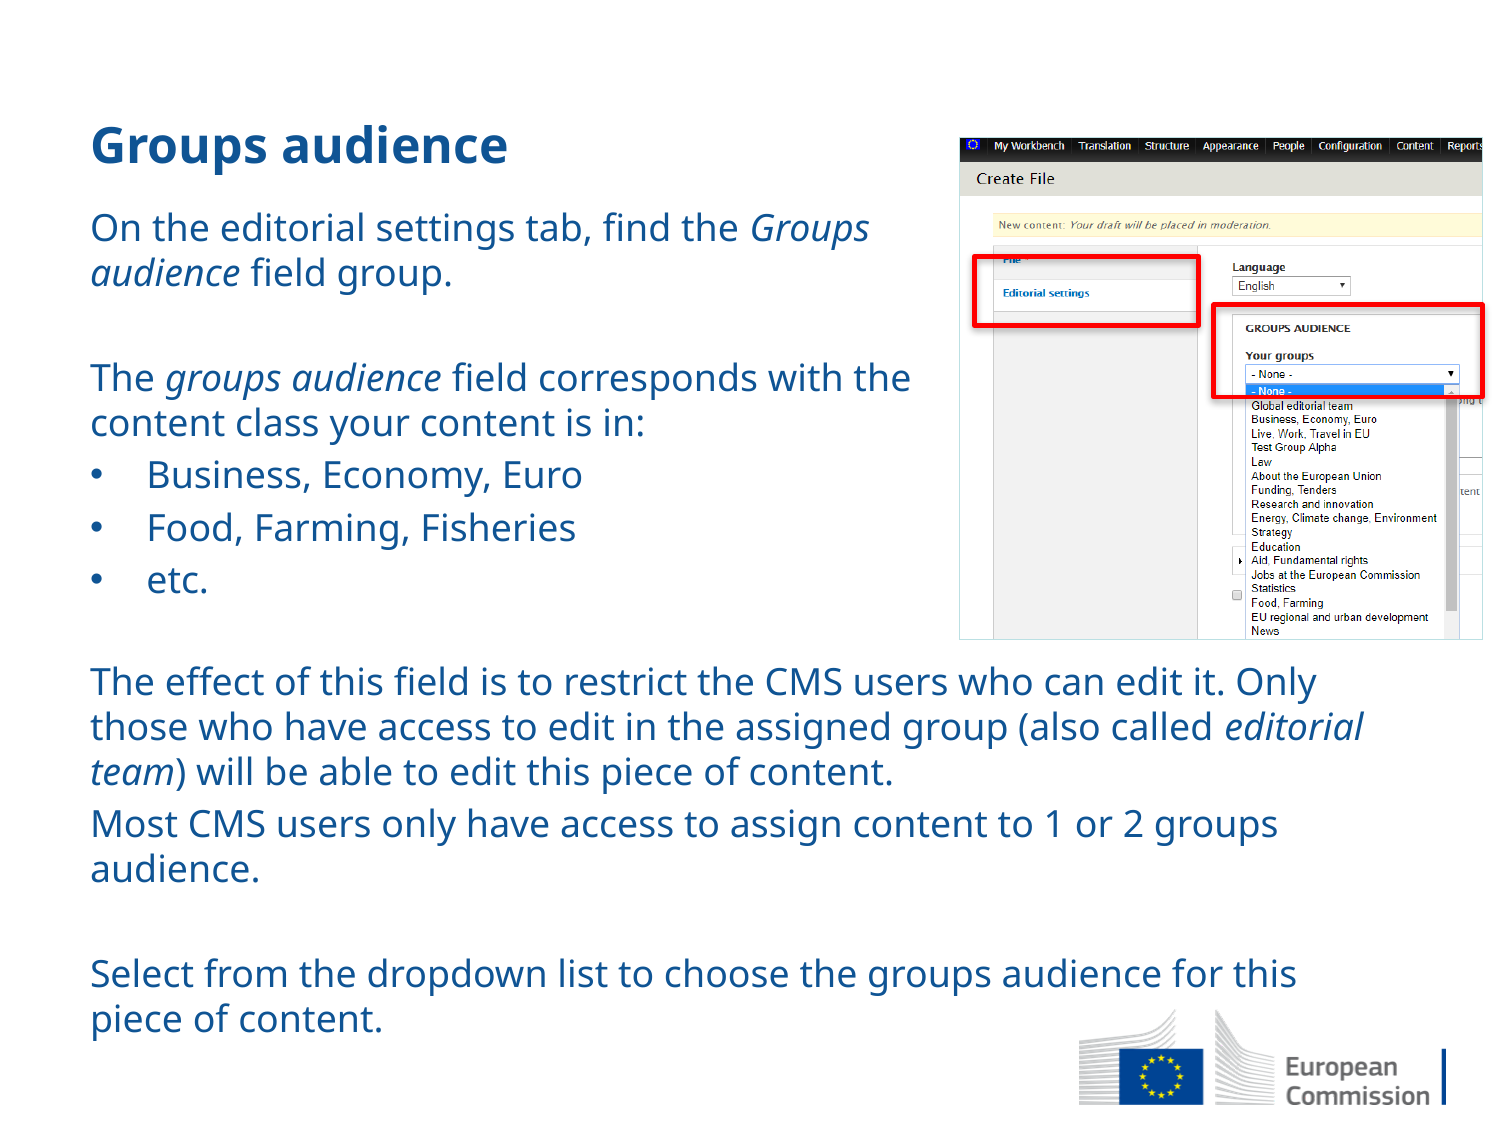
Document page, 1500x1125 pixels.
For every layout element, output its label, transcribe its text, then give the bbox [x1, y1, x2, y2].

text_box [959, 136, 1483, 640]
list On the editorial settings tab, find the Groups audience field group. The groups audience field corresponds with the content class your content is in: Business, Economy, Euro Food, Farming, Fisheries etc. [74, 196, 954, 599]
picture [1078, 1008, 1447, 1106]
text_box The effect of this field is to restrict the CMS users who can edit it. Only those who have access to edit in the assigned group (also called editorial team) will be able to edit this piece of content. Most CMS users only have access to assign content to 1 or 2 groups audience. Select from the dropdown list to choose the groups audience for this piece of content. [75, 597, 1412, 1063]
title Groups audience [74, 66, 1426, 196]
